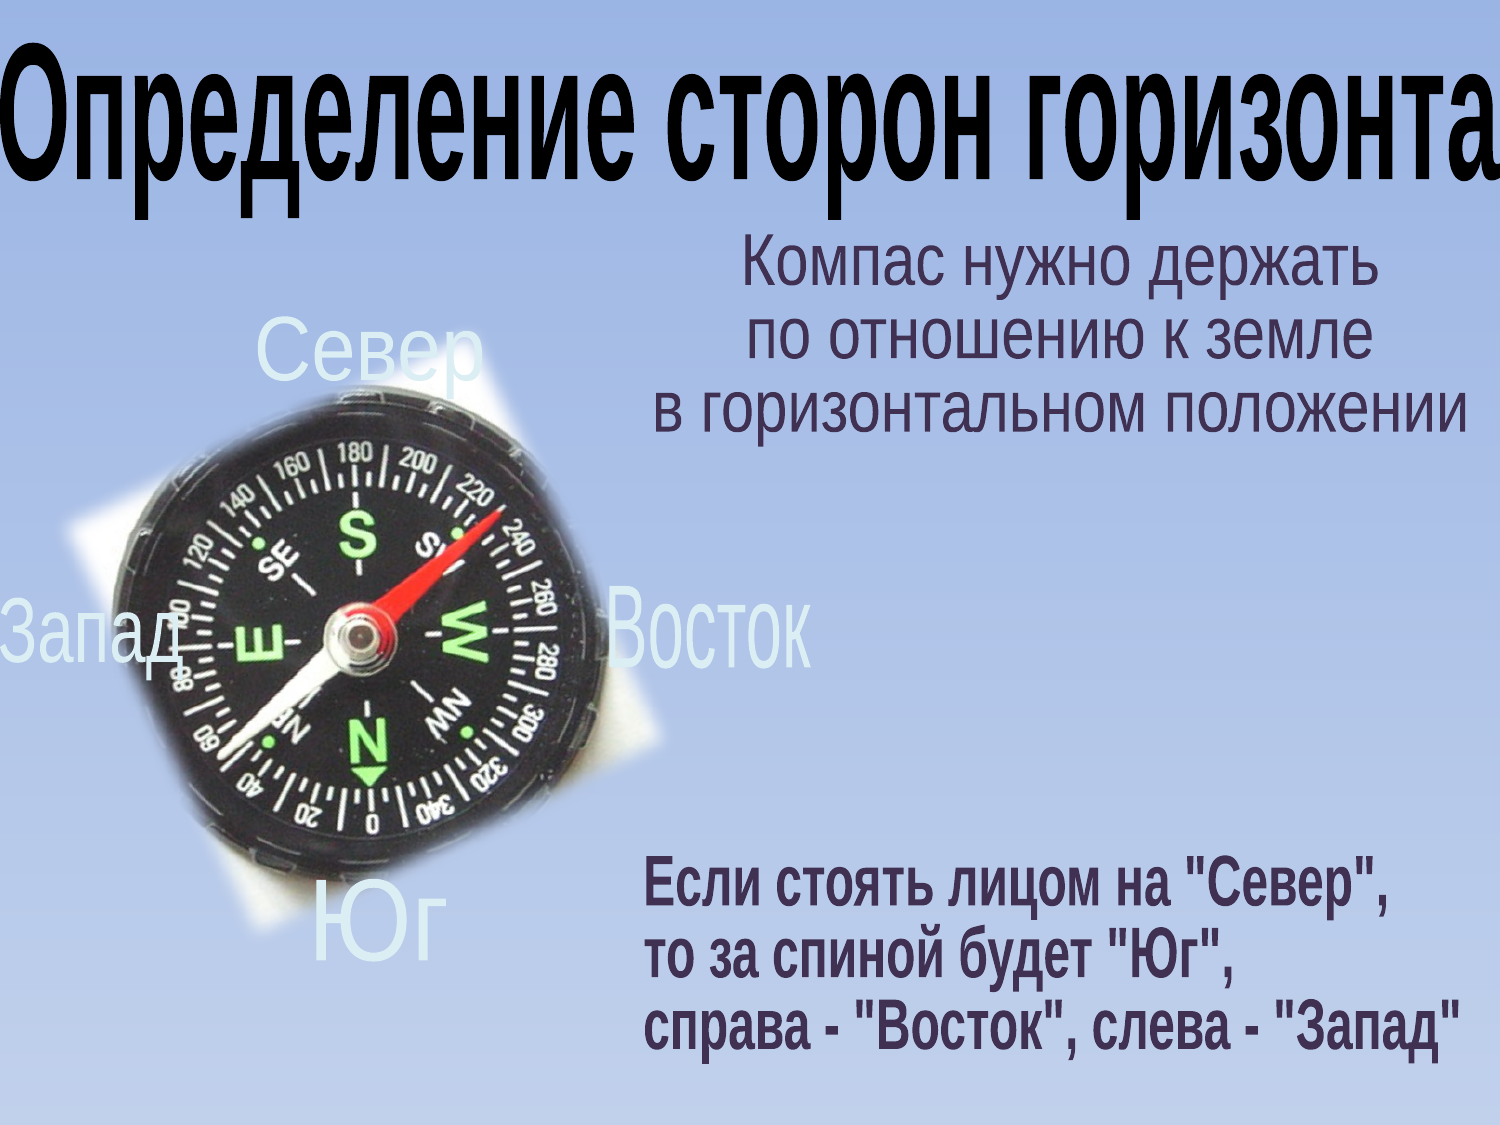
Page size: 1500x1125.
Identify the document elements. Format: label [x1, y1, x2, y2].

picture [81, 350, 646, 916]
